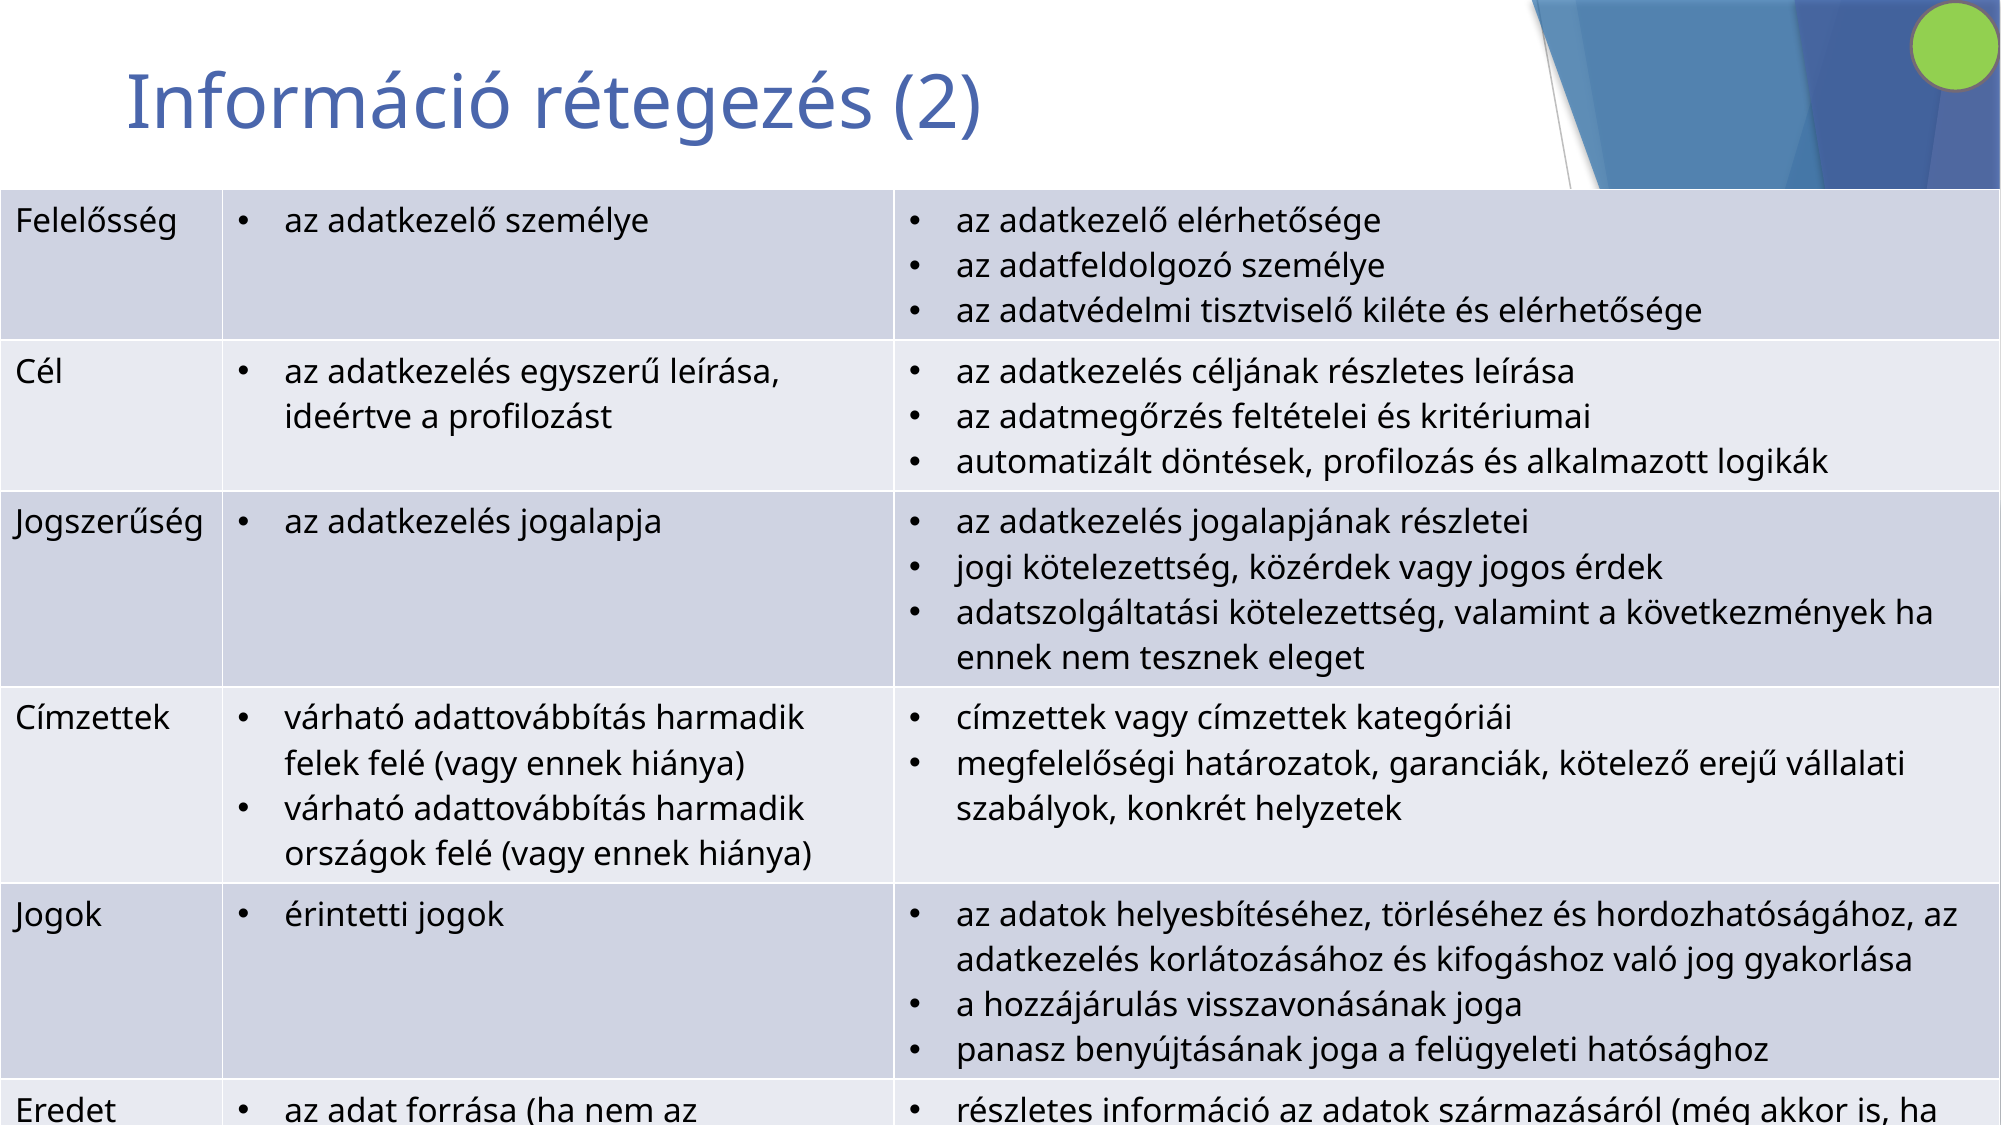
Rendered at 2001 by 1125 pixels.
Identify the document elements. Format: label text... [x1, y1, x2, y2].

table_cell az adatkezelés jogalapjának részletei jogi kötelezettség, közérdek vagy jogos érdek adatszolgáltatási kötelezettség, valamint a következmények ha ennek nem tesznek eleget [895, 492, 1999, 686]
table_header az adatkezelő személye [223, 190, 893, 339]
table_cell címzettek vagy címzettek kategóriái megfelelőségi határozatok, garanciák, kötelező erejű vállalati szabályok, konkrét helyzetek [895, 688, 1999, 882]
table_cell az adatkezelés céljának részletes leírása az adatmegőrzés feltételei és kritériumai automatizált döntések, profilozás és alkalmazott logikák [895, 341, 1999, 490]
table_cell Jogszerűség [1, 492, 222, 686]
table_cell az adat forrása (ha nem az adatalanytól származik) [223, 1080, 893, 1125]
table_cell Cél [1, 341, 222, 490]
table_cell részletes információ az adatok származásáról (még akkor is, ha nyilvános forrásokból származnak) a kezelt adatok kategóriái [895, 1080, 1999, 1125]
table_cell Eredet [1, 1080, 222, 1125]
table_cell Jogok [1, 884, 222, 1078]
table_header az adatkezelő elérhetősége az adatfeldolgozó személye az adatvédelmi tisztviselő kiléte és elérhetősége [895, 190, 1999, 339]
table_cell érintetti jogok [223, 884, 893, 1078]
table_cell az adatkezelés egyszerű leírása, ideértve a profilozást [223, 341, 893, 490]
text_box [1909, 0, 2000, 93]
title Információ rétegezés (2) [111, 46, 1522, 165]
table_cell várható adattovábbítás harmadik felek felé (vagy ennek hiánya) várható adattovábbítás harmadik országok felé (vagy ennek hiánya) [223, 688, 893, 882]
table_cell az adatok helyesbítéséhez, törléséhez és hordozhatóságához, az adatkezelés korlátozásához és kifogáshoz való jog gyakorlása a hozzájárulás visszavonásának joga panasz benyújtásának joga a felügyeleti hatósághoz [895, 884, 1999, 1078]
table_header Felelősség [1, 190, 222, 339]
table_cell az adatkezelés jogalapja [223, 492, 893, 686]
table_cell Címzettek [1, 688, 222, 882]
